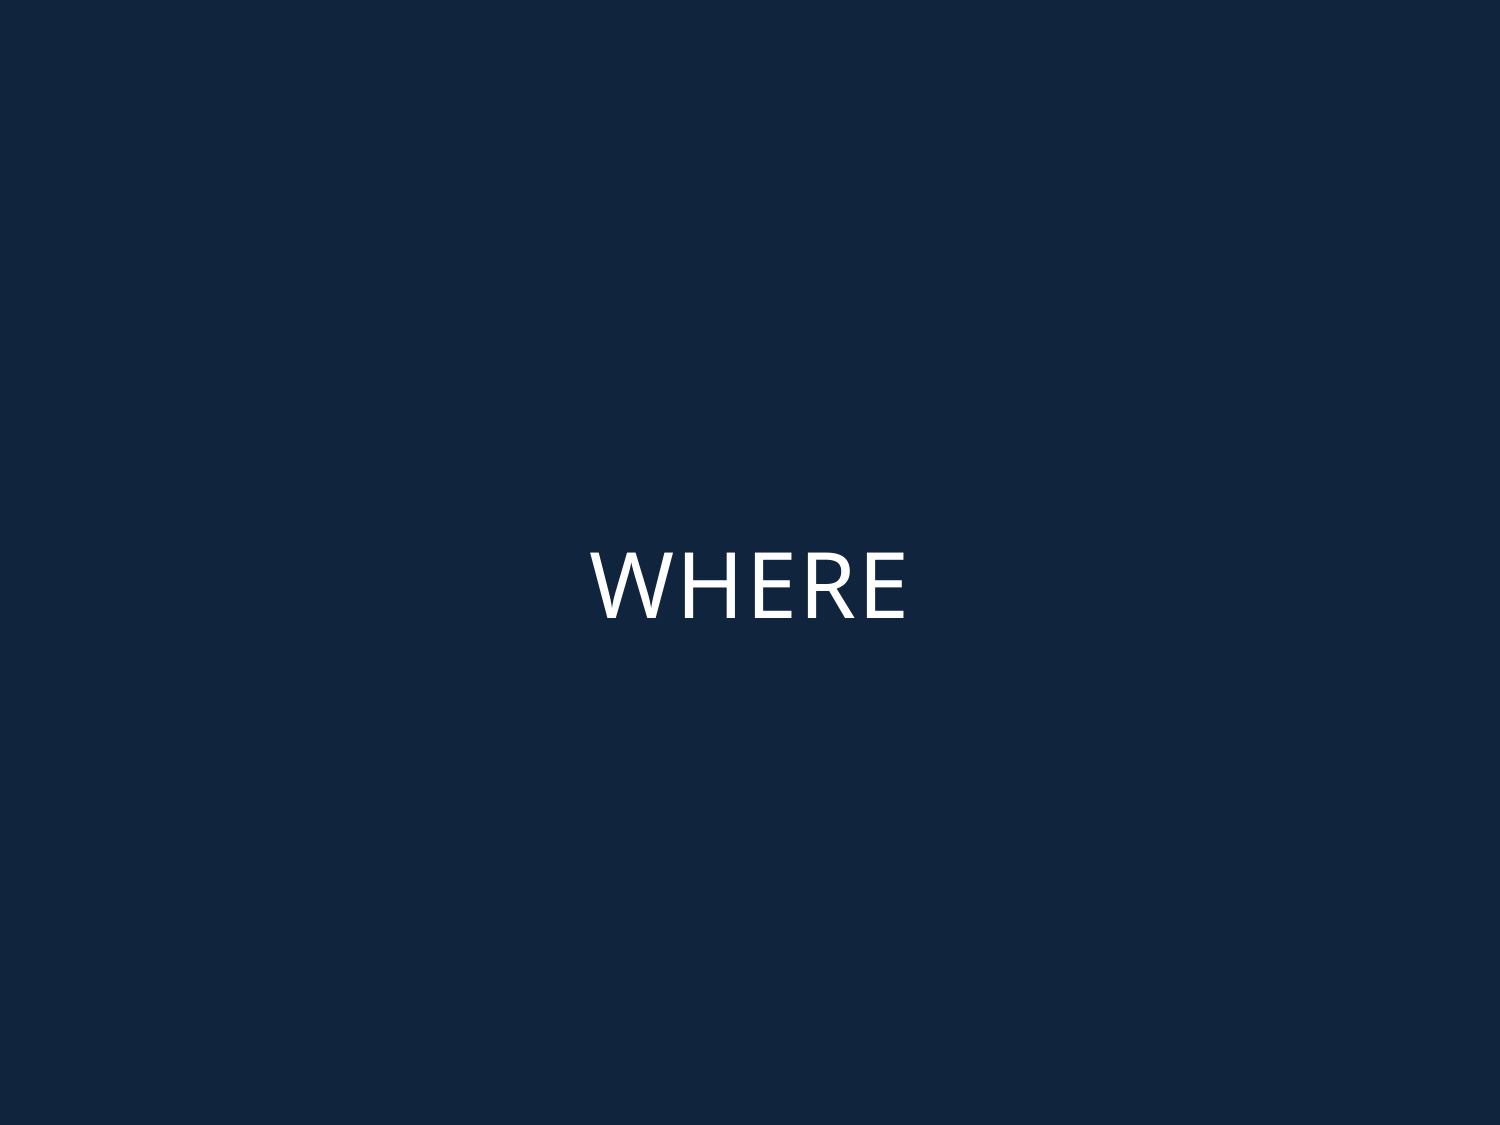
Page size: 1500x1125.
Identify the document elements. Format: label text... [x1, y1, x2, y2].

title WHERE [112, 387, 1388, 776]
